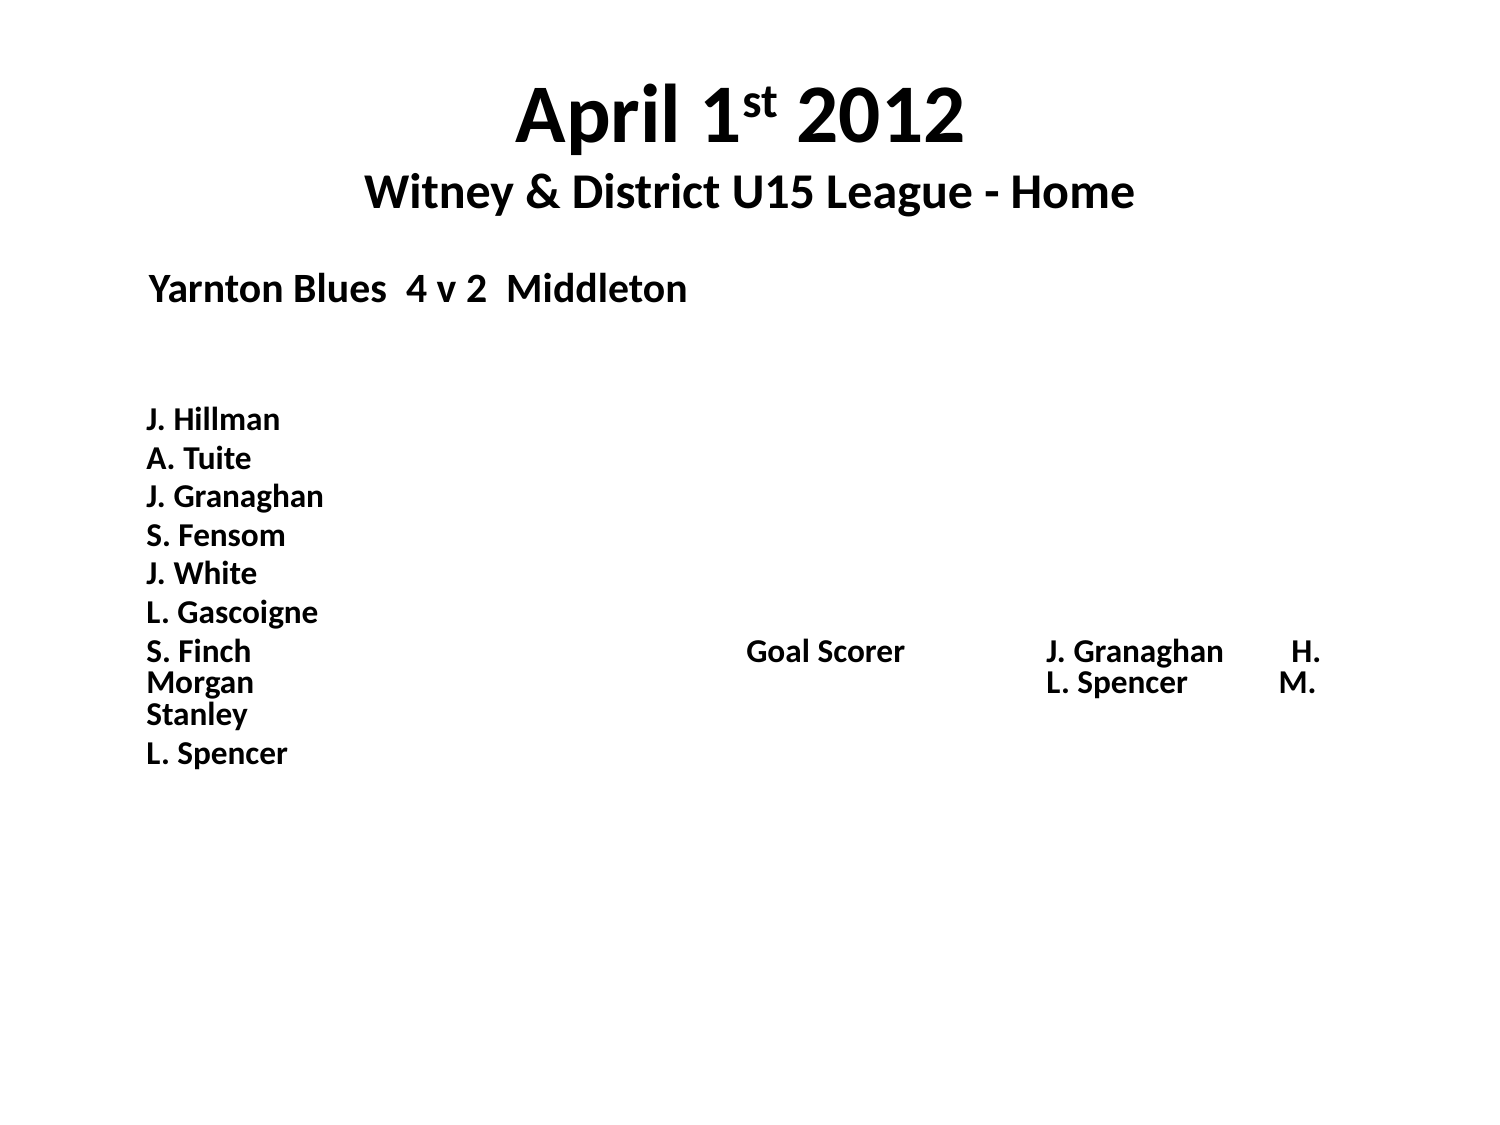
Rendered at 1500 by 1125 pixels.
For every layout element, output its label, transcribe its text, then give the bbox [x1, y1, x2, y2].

list Yarnton Blues 4 v 2 Middleton J. Hillman A. Tuite J. Granaghan S. Fensom J. White L. Gascoigne S. Finch Goal Scorer J. Granaghan H. Morgan L. Spencer M. Stanley L. Spencer [75, 262, 1425, 1047]
title April 1st 2012 Witney & District U15 League - Home [75, 45, 1425, 233]
